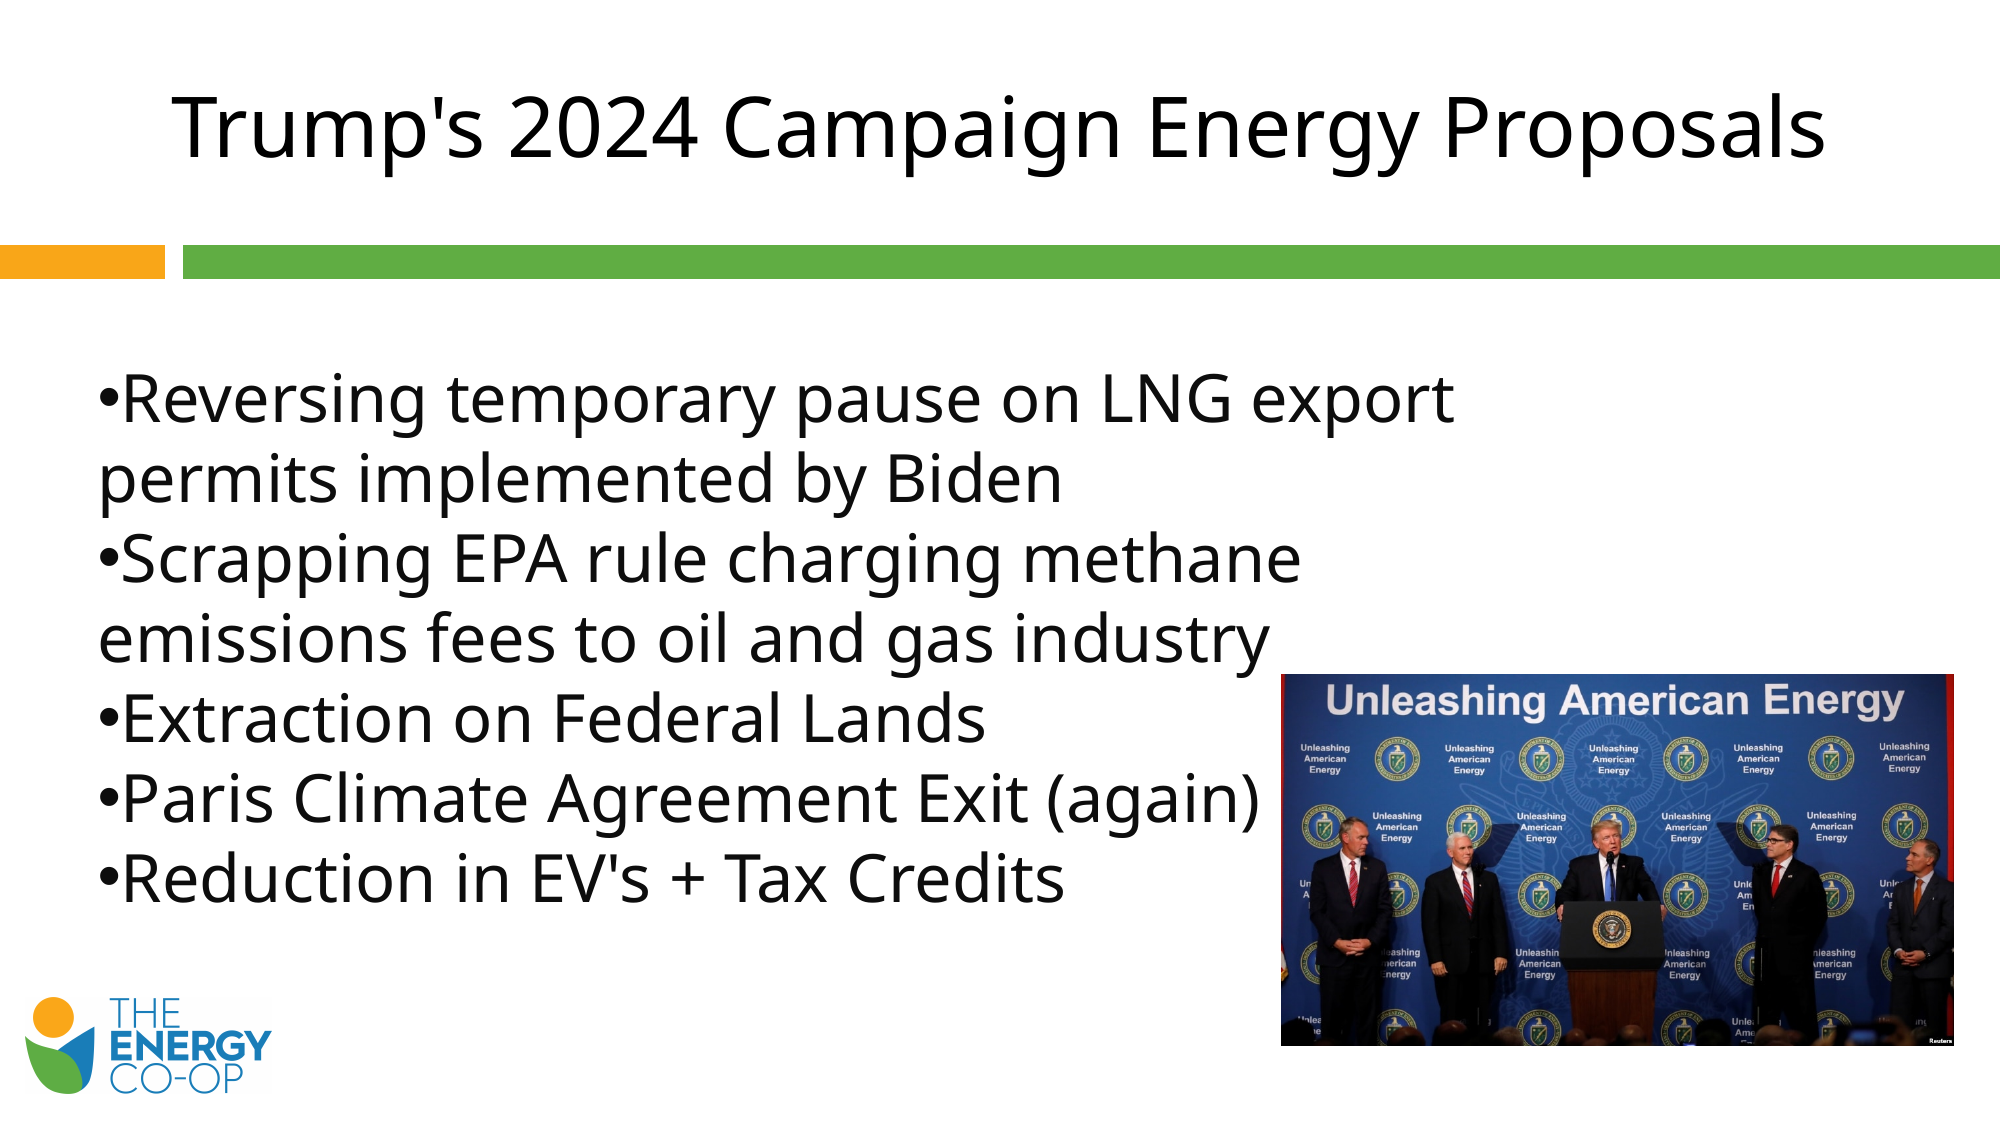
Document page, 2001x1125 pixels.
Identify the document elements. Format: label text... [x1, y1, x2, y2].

picture [25, 996, 272, 1095]
picture [1280, 673, 1955, 1047]
text_box Reversing temporary pause on LNG export permits implemented by Biden Scrapping EPA rule charging methane emissions fees to oil and gas industry Extraction on Federal Lands Paris Climate Agreement Exit (again) Reduction in EV's + Tax Credits [82, 348, 1499, 1125]
title Trump's 2024 Campaign Energy Proposals [68, 38, 1932, 223]
